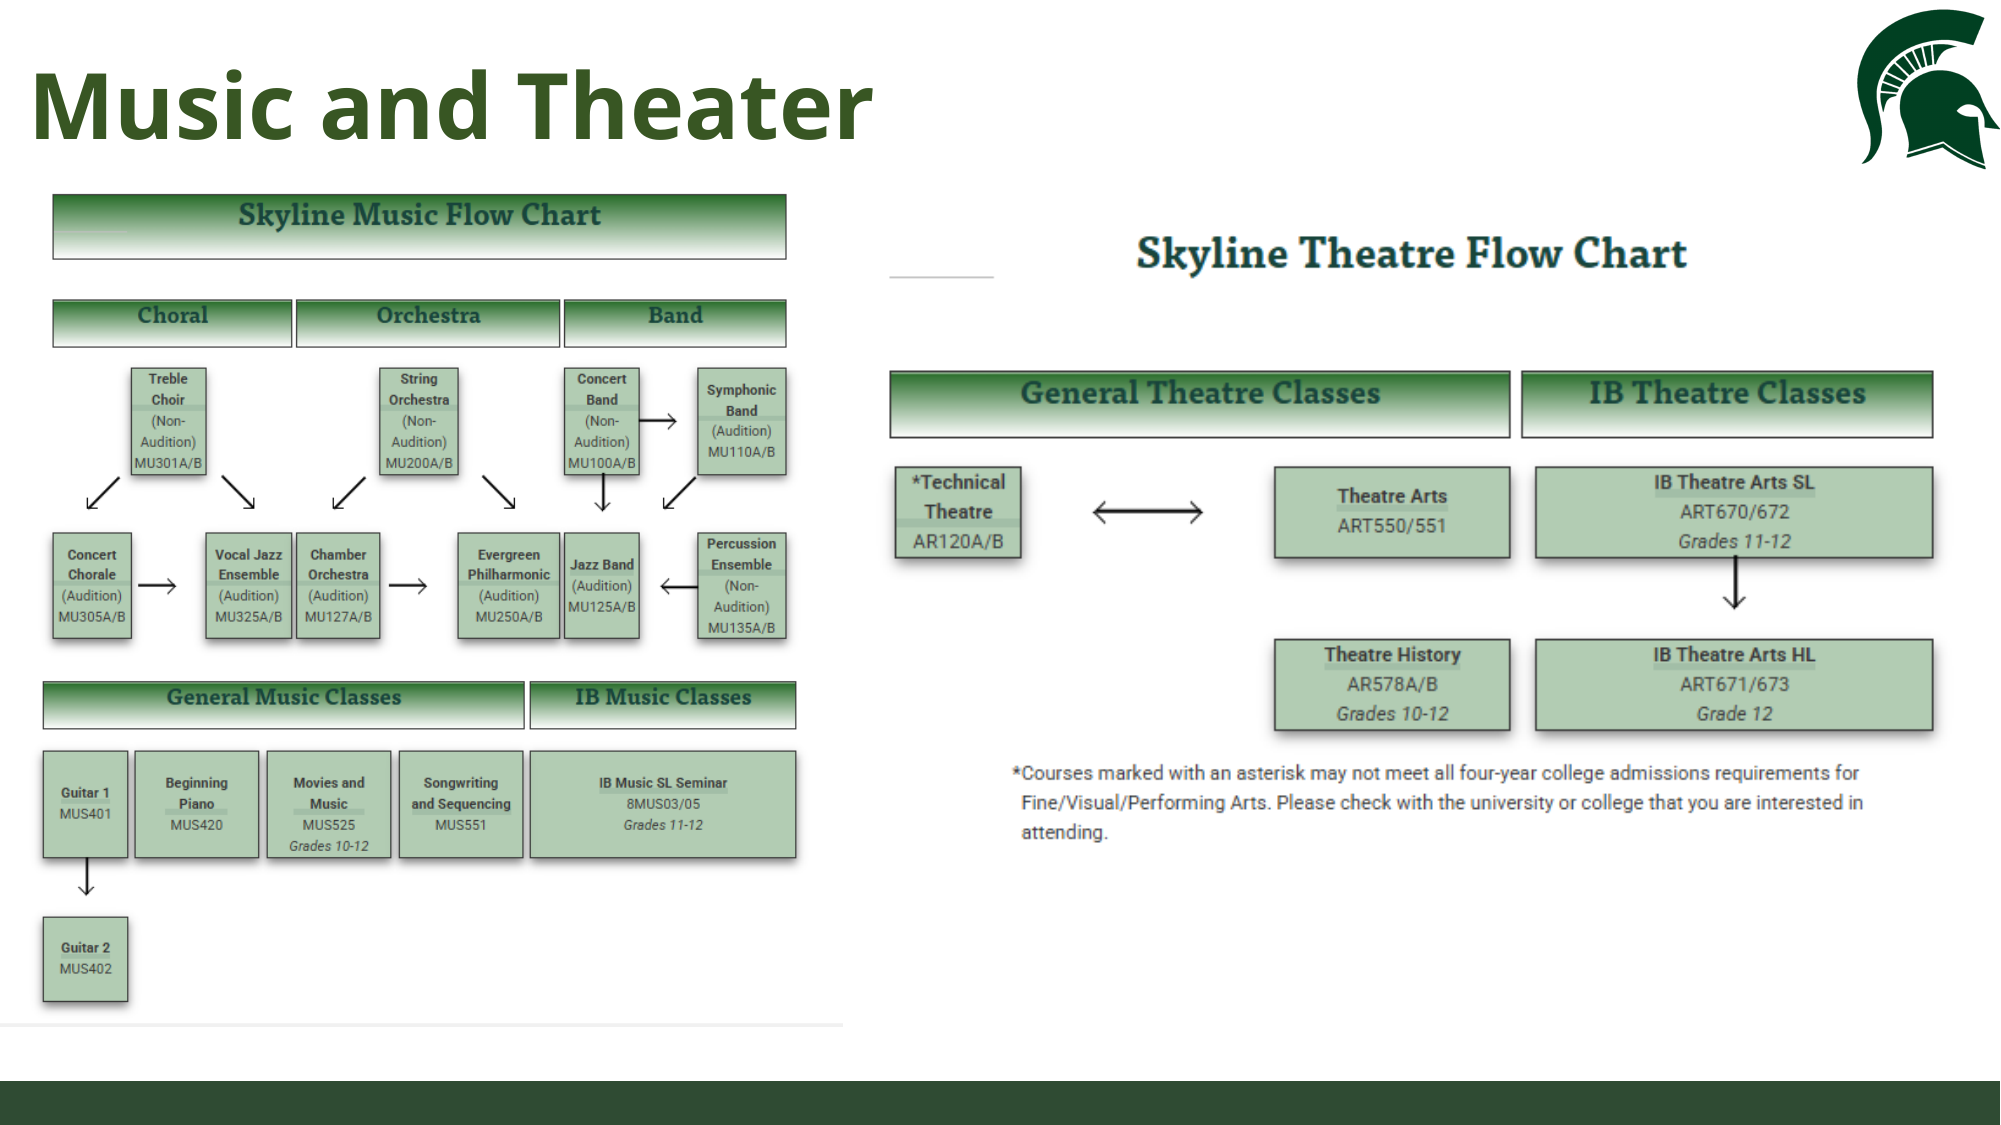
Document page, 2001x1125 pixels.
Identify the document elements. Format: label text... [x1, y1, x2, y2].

picture [1855, 5, 2000, 170]
picture [862, 195, 1974, 862]
text_box [0, 1080, 2000, 1125]
picture [0, 152, 843, 1027]
title Music and Theater [13, 0, 1739, 219]
